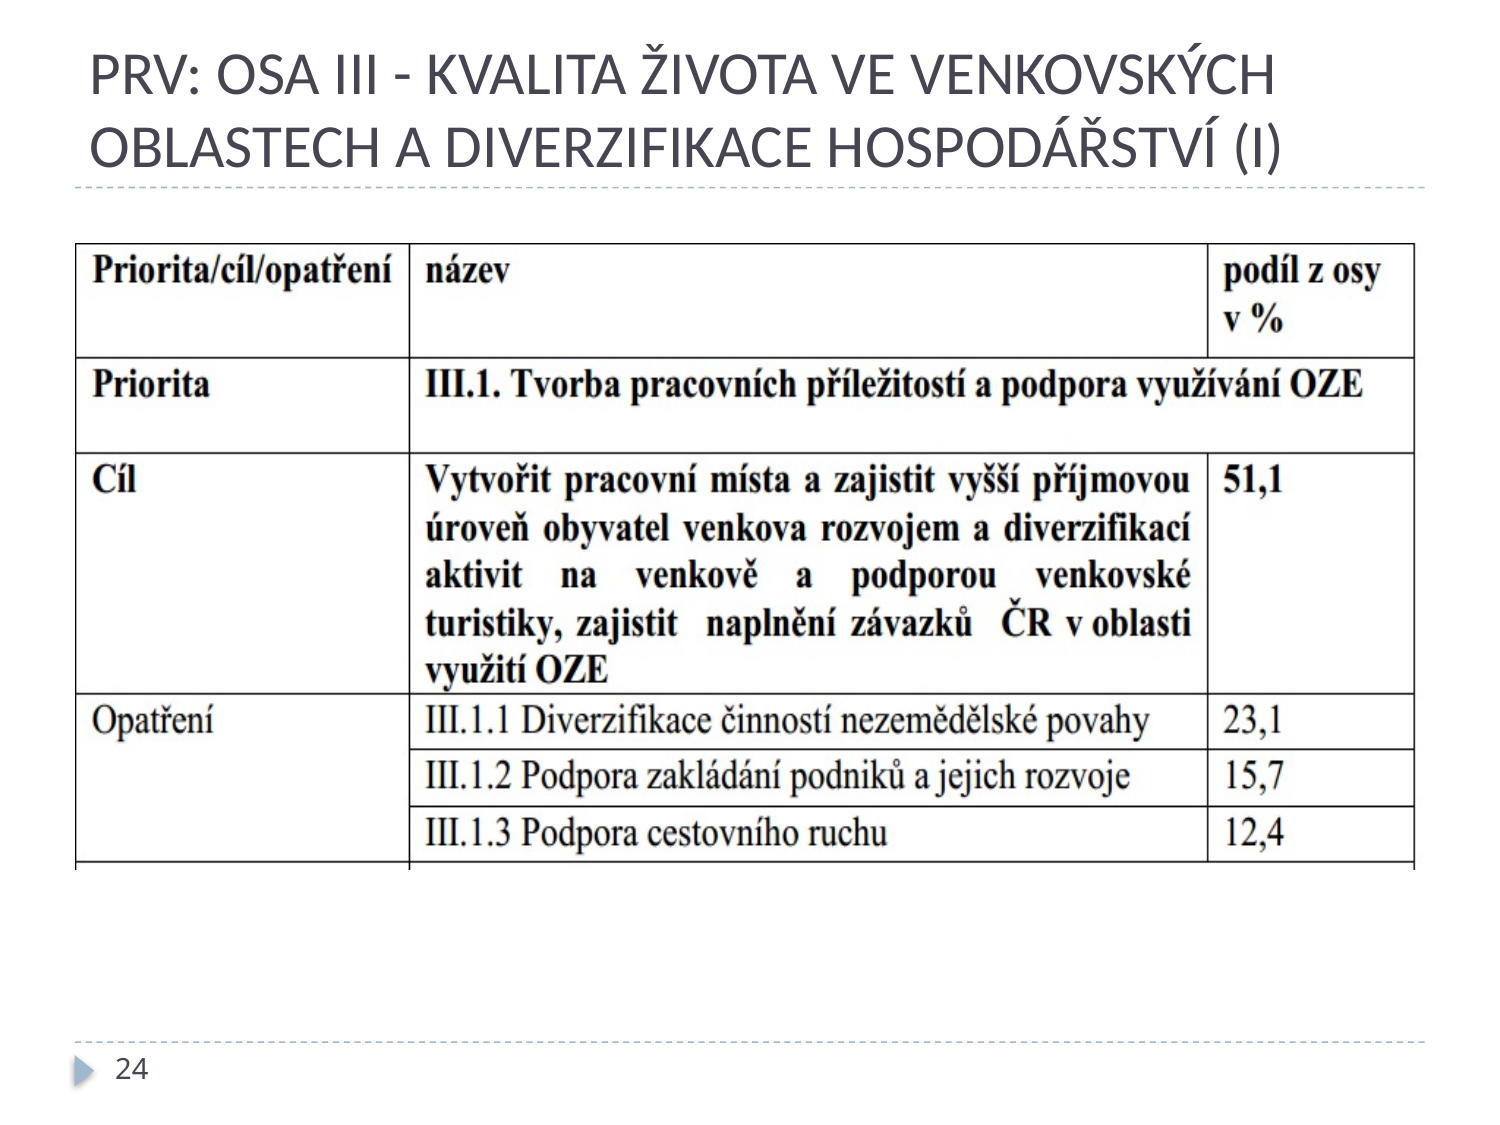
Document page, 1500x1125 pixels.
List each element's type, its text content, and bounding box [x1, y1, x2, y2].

title PRV: OSA III - KVALITA ŽIVOTA VE VENKOVSKÝCH OBLASTECH A DIVERZIFIKACE HOSPODÁŘSTVÍ (I) [75, 24, 1425, 188]
slide_number 24 [100, 1042, 426, 1103]
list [74, 243, 1424, 870]
